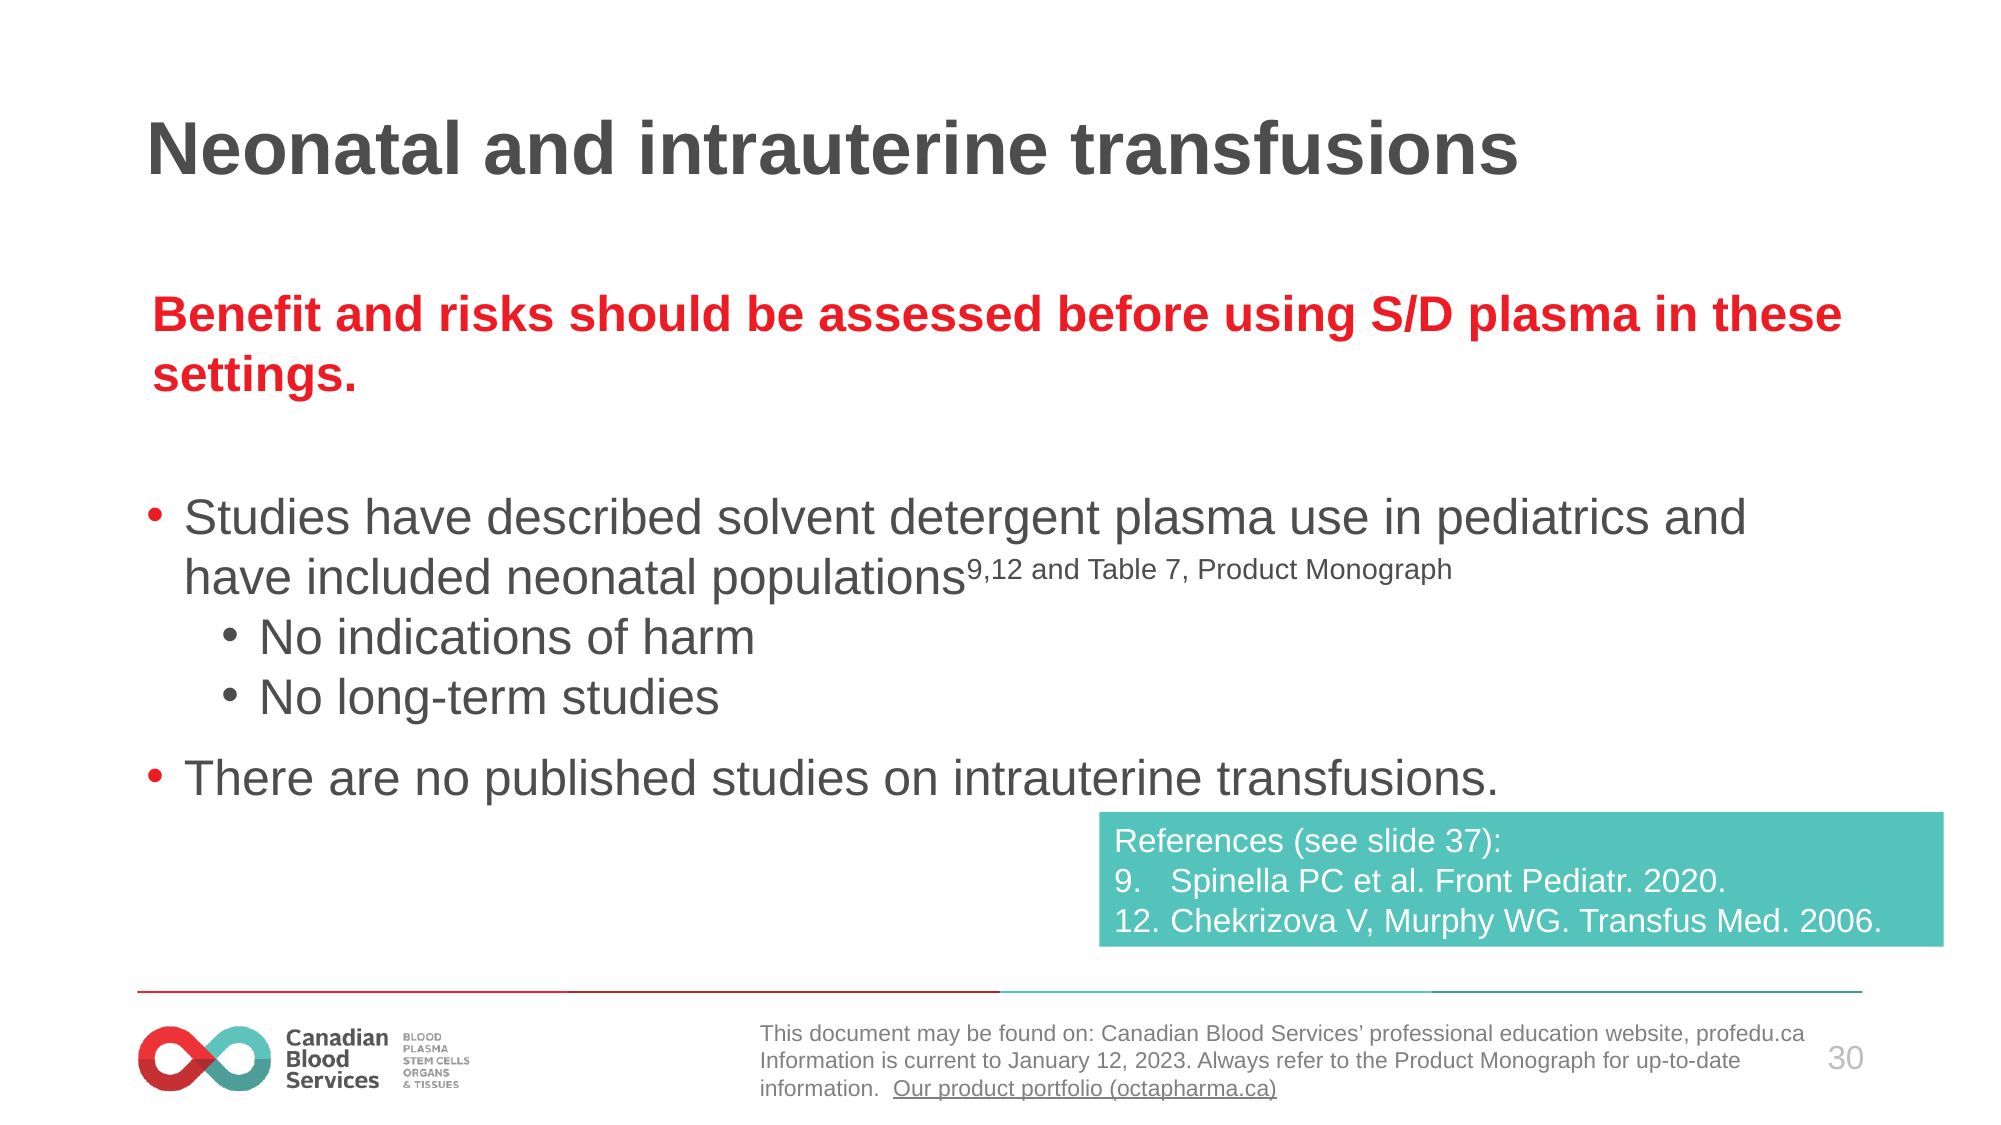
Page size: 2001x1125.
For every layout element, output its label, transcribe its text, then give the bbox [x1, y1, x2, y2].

text_box References (see slide 37): Spinella PC et al. Front Pediatr. 2020. Chekrizova V, Murphy WG. Transfus Med. 2006. [1099, 812, 1944, 947]
text_box Studies have described solvent detergent plasma use in pediatrics and have included neonatal populations9,12 and Table 7, Product Monograph No indications of harm No long-term studies There are no published studies on intrauterine transfusions. [131, 476, 1857, 813]
picture [132, 1024, 475, 1094]
title Neonatal and intrauterine transfusions [131, 43, 1869, 199]
text_box Benefit and risks should be assessed before using S/D plasma in these settings. [137, 274, 1863, 410]
text_box This document may be found on: Canadian Blood Services’ professional education website, profedu.ca​ Information is current to January 12, 2023. Always refer to the Product Monograph for up-to-date information. Our product portfolio (octapharma.ca)​ [745, 1010, 1839, 1108]
